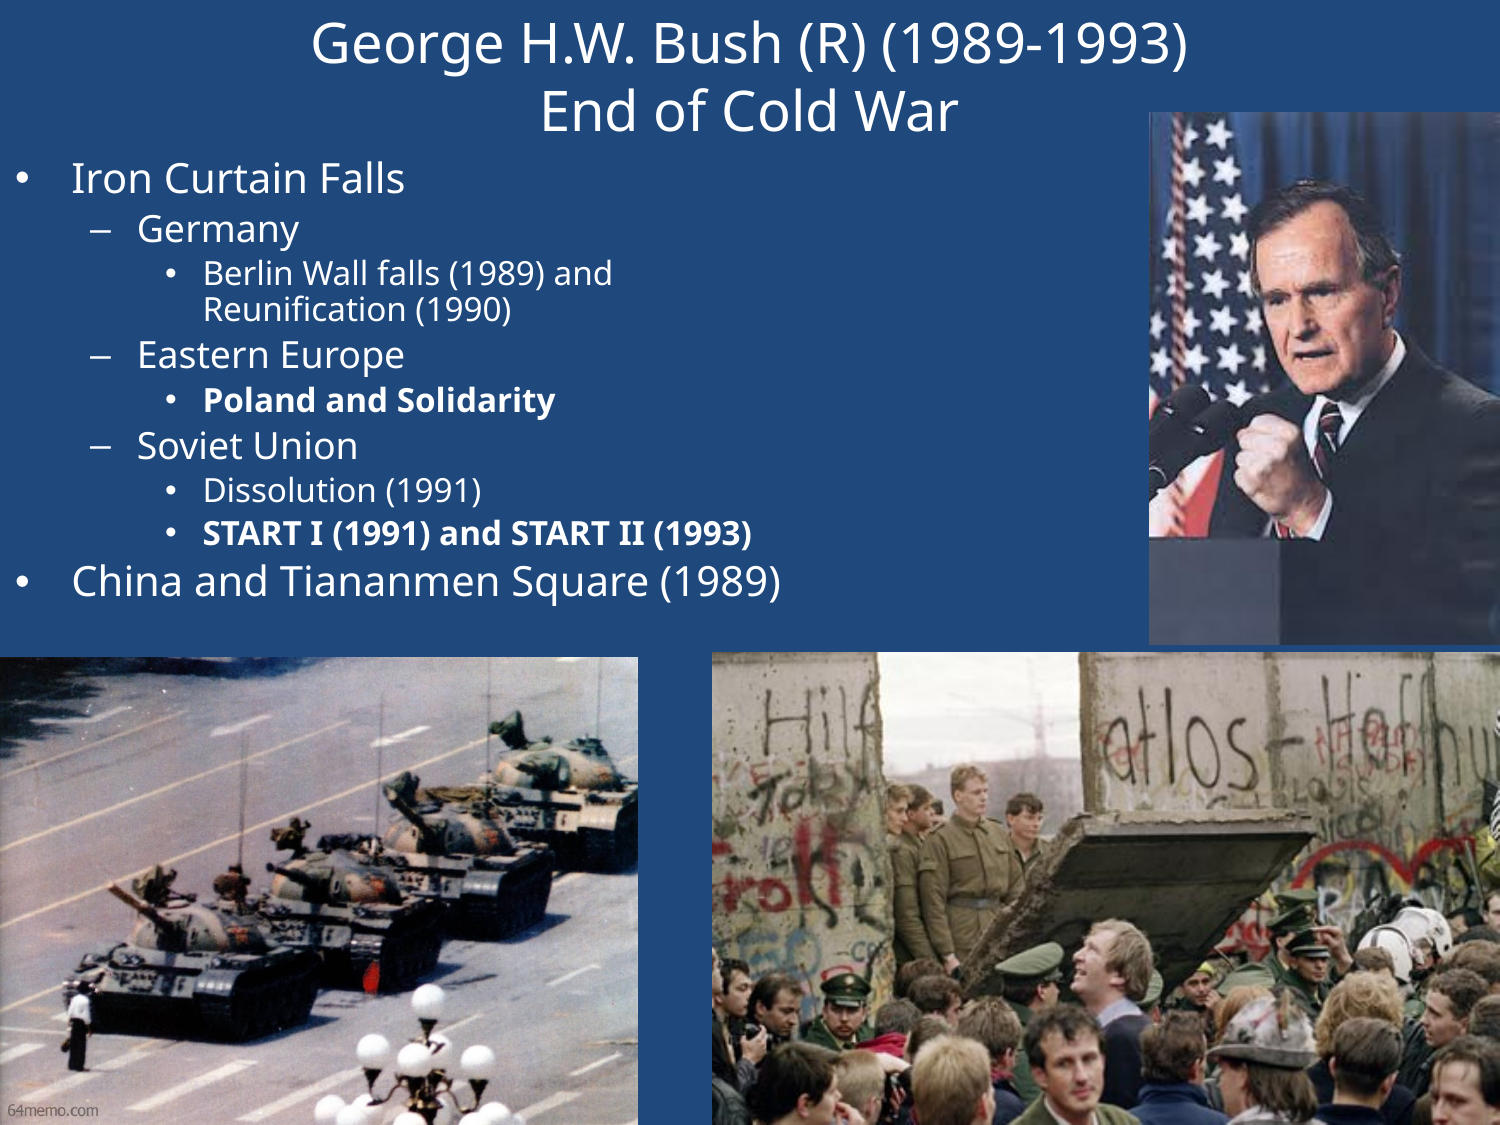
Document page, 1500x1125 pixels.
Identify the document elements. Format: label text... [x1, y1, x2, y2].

list Iron Curtain Falls Germany Berlin Wall falls (1989) and Reunification (1990) Eastern Europe Poland and Solidarity Soviet Union Dissolution (1991) START I (1991) and START II (1993) China and Tiananmen Square (1989) [0, 149, 838, 638]
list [712, 651, 1500, 1125]
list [1149, 112, 1500, 646]
title George H.W. Bush (R) (1989-1993) End of Cold War [0, 0, 1500, 150]
picture [0, 657, 638, 1125]
